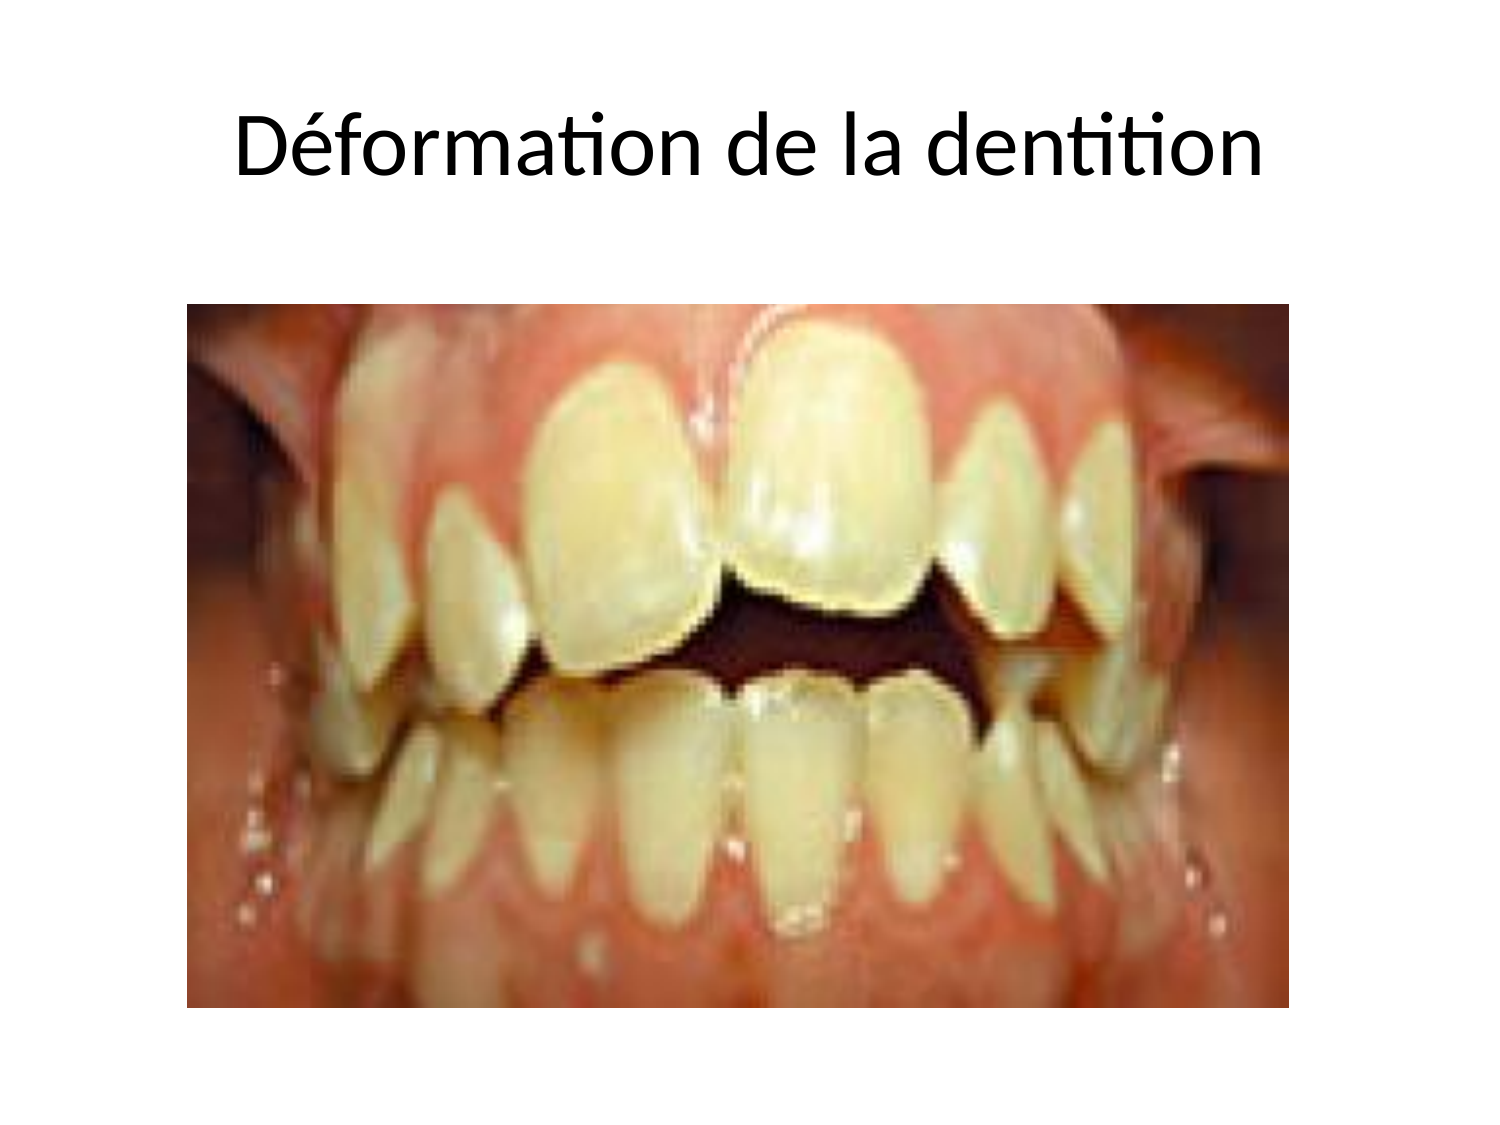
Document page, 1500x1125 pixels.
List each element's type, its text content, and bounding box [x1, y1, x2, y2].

title Déformation de la dentition [75, 45, 1425, 233]
picture [187, 304, 1290, 1008]
